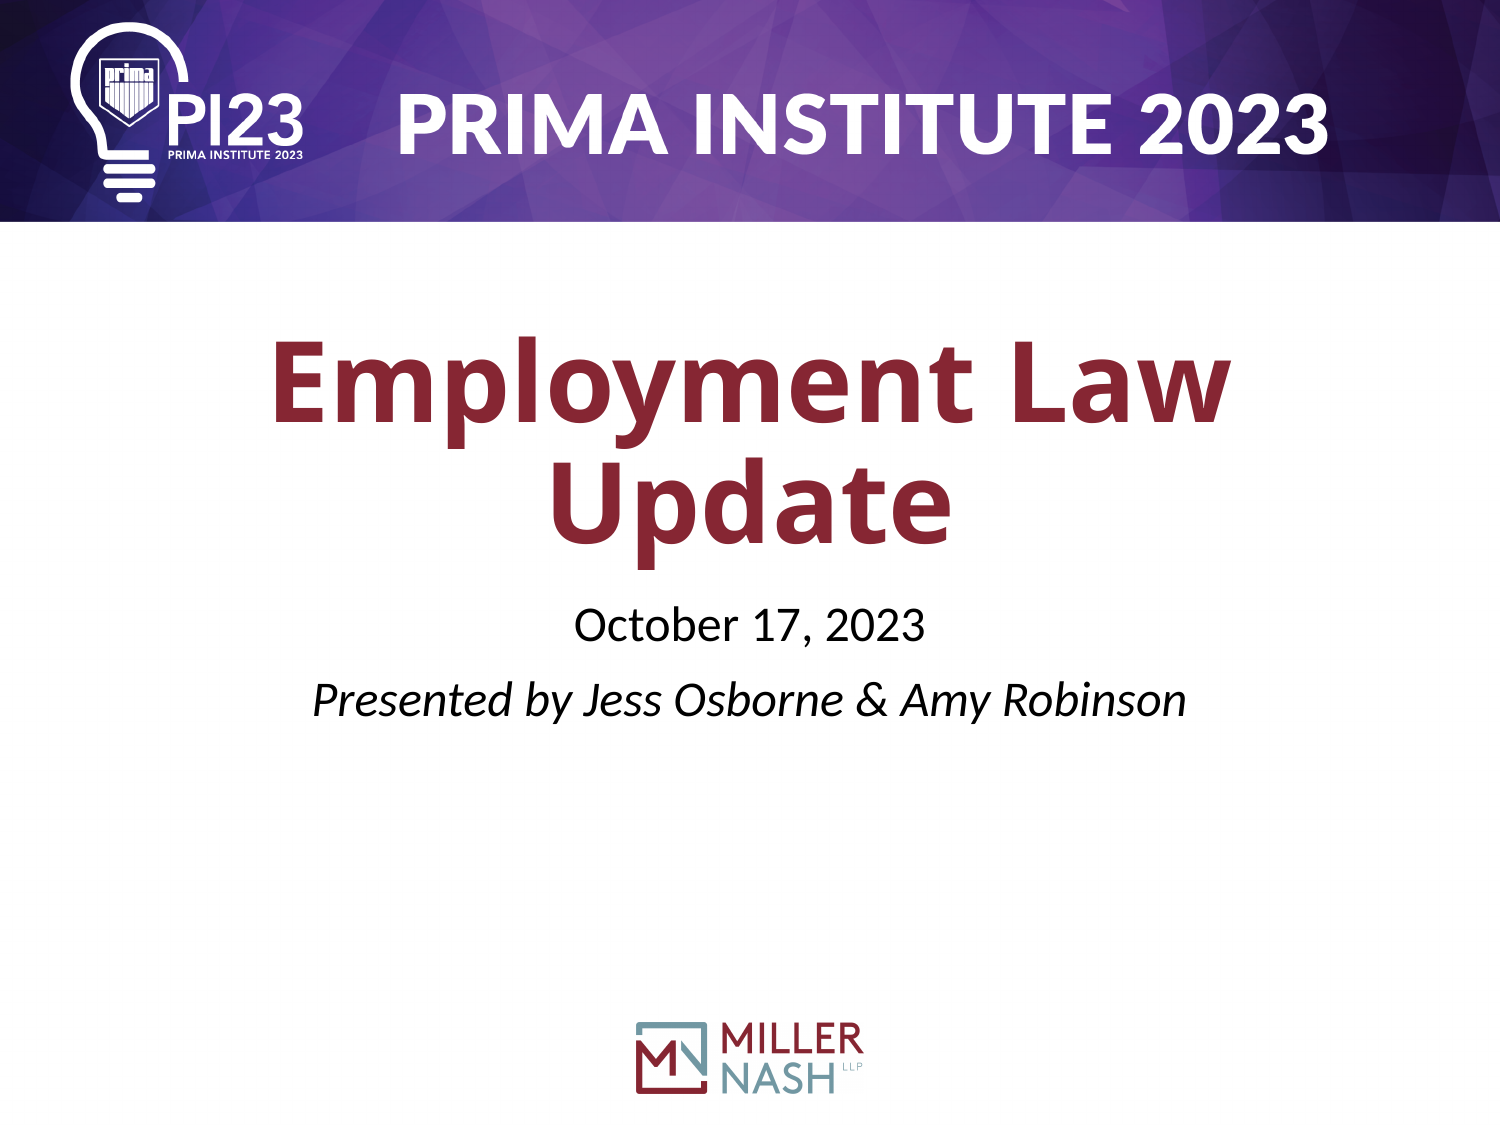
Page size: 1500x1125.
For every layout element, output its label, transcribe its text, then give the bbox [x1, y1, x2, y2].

subtitle October 17, 2023 Presented by Jess Osborne & Amy Robinson [187, 590, 1313, 863]
title Employment Law Update [112, 184, 1388, 576]
picture [0, 0, 1500, 1125]
